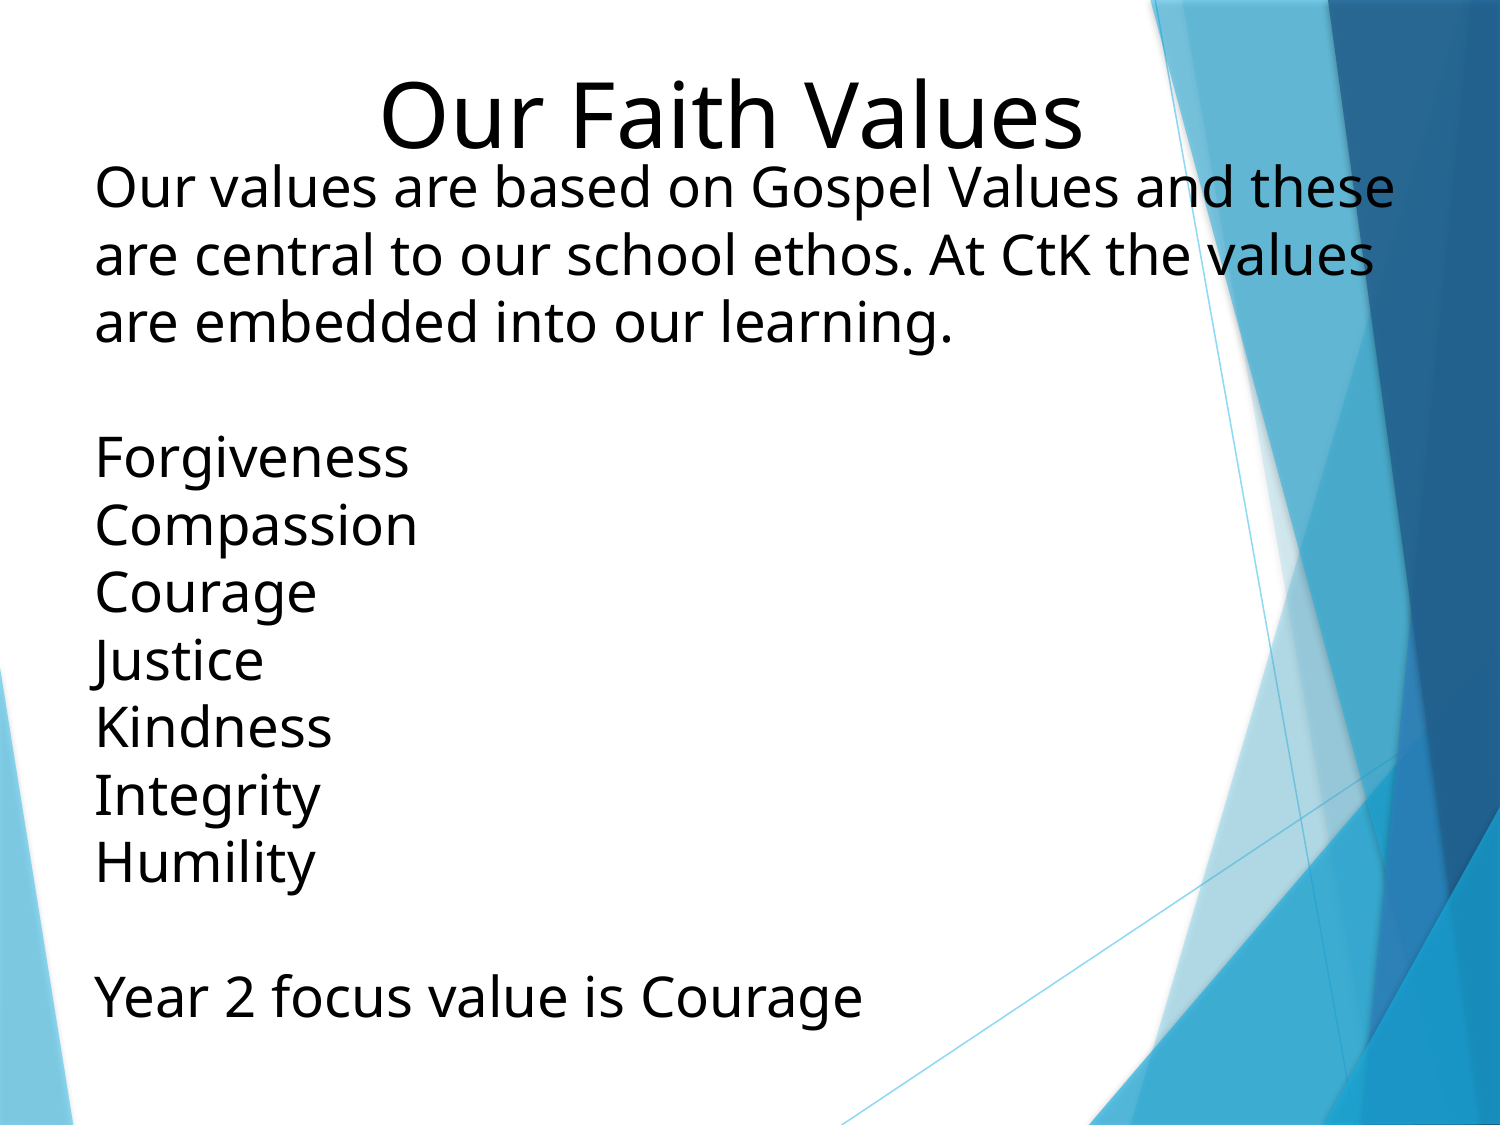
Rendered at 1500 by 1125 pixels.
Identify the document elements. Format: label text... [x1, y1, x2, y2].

text_box Our values are based on Gospel Values and these are central to our school ethos. At CtK the values are embedded into our learning. Forgiveness Compassion Courage Justice Kindness Integrity Humility Year 2 focus value is Courage [79, 144, 1472, 1125]
list Our Faith Values [112, 49, 1354, 144]
